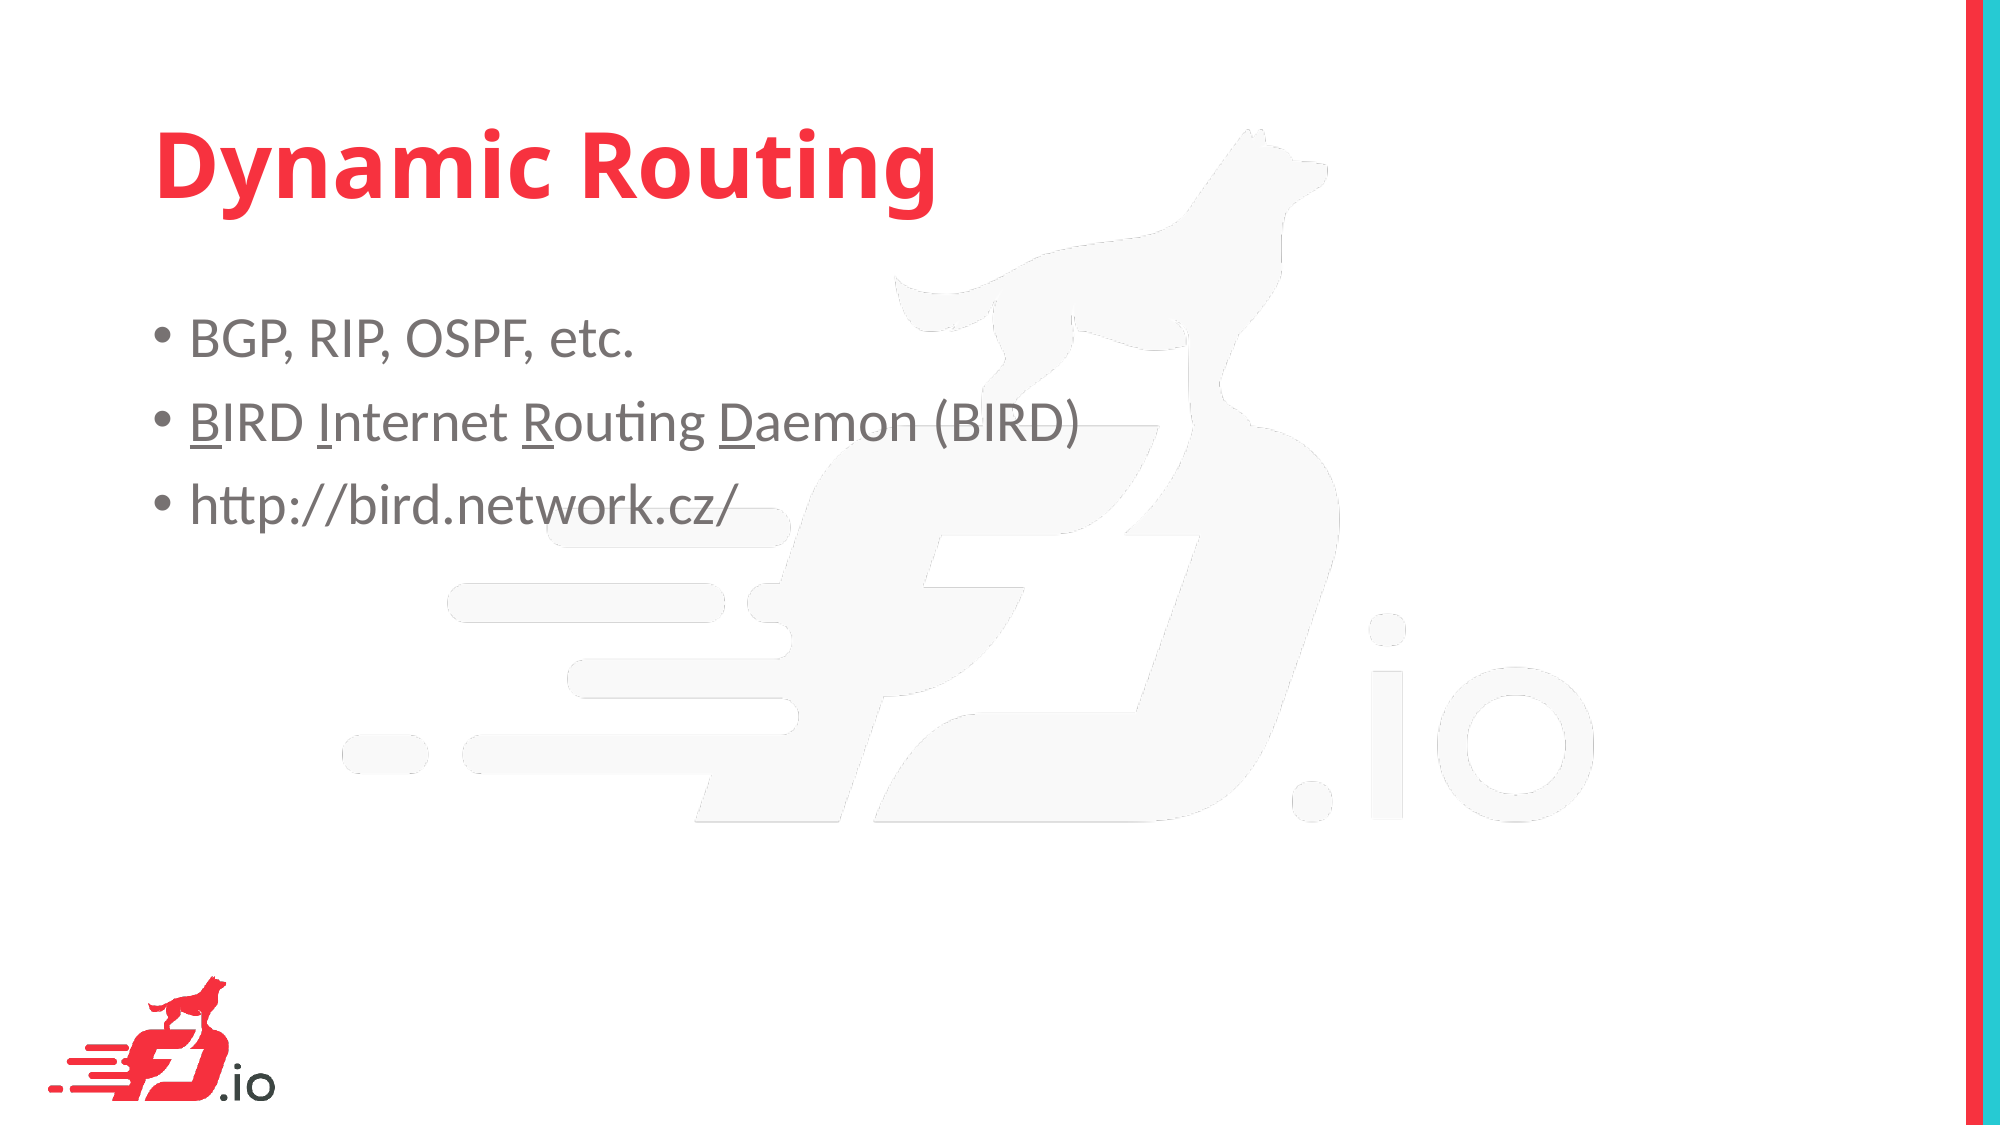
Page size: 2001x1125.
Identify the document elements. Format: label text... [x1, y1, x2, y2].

title Dynamic Routing [137, 59, 1863, 278]
picture [47, 975, 276, 1103]
list BGP, RIP, OSPF, etc. BIRD Internet Routing Daemon (BIRD) http://bird.network.cz/ [137, 299, 1863, 964]
